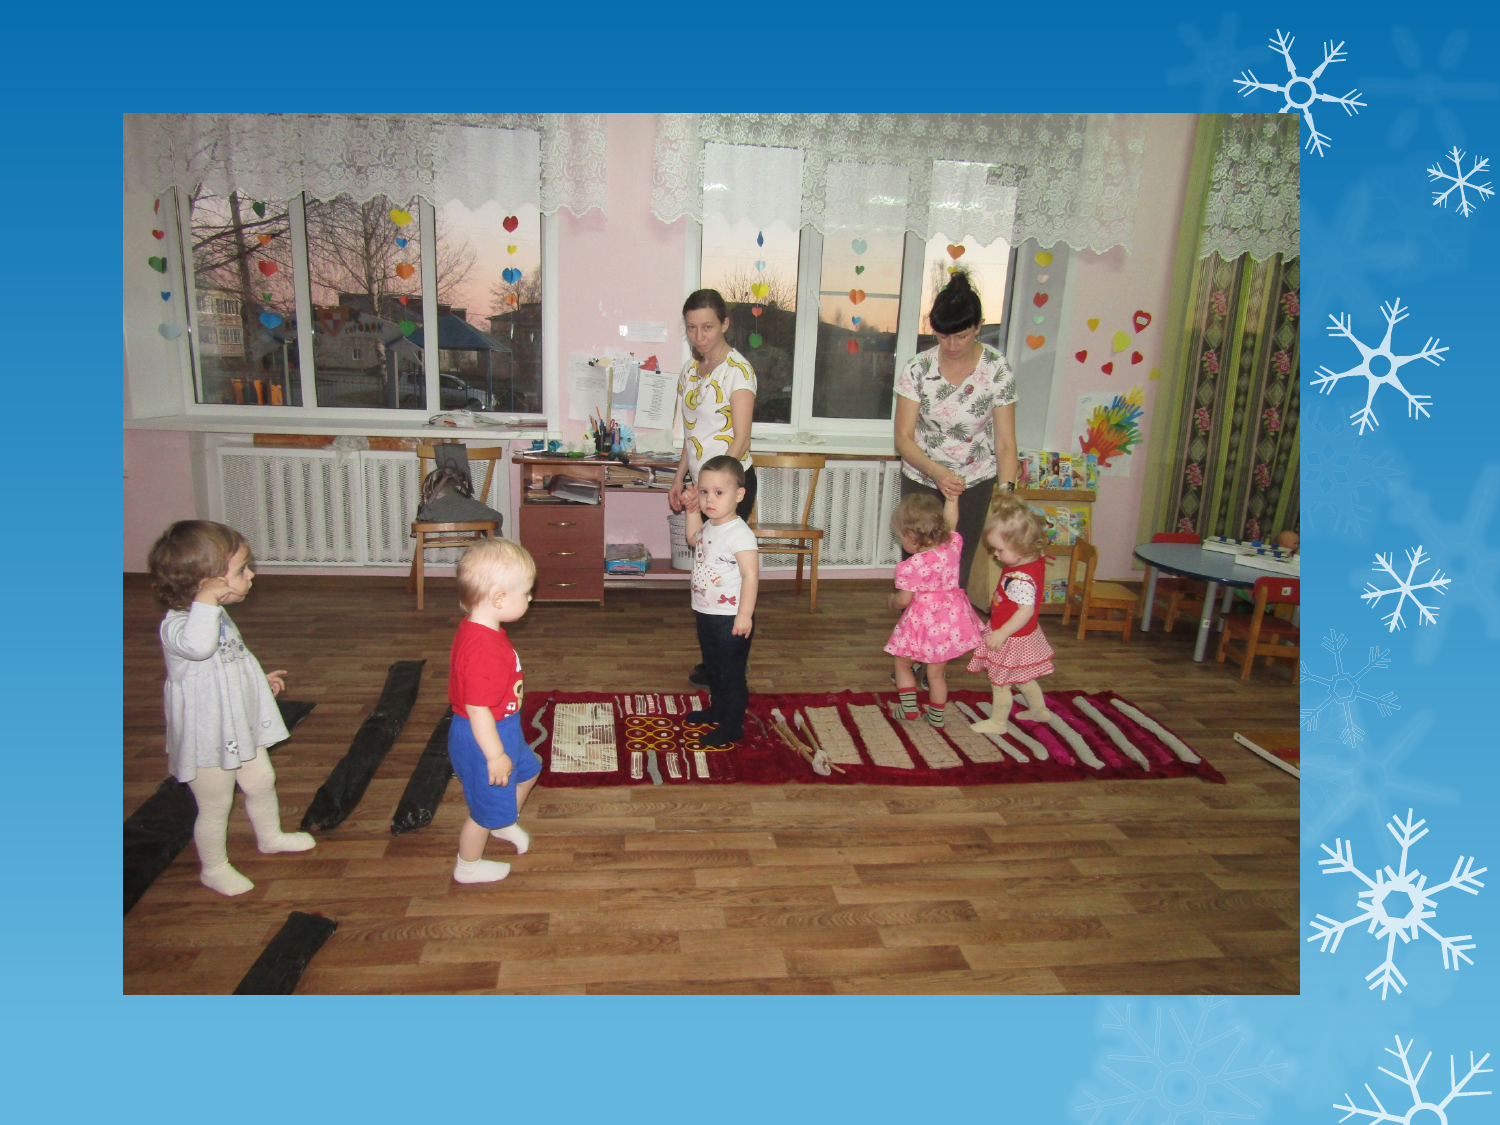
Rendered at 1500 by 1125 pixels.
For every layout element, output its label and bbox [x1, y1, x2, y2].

picture [123, 113, 1300, 996]
